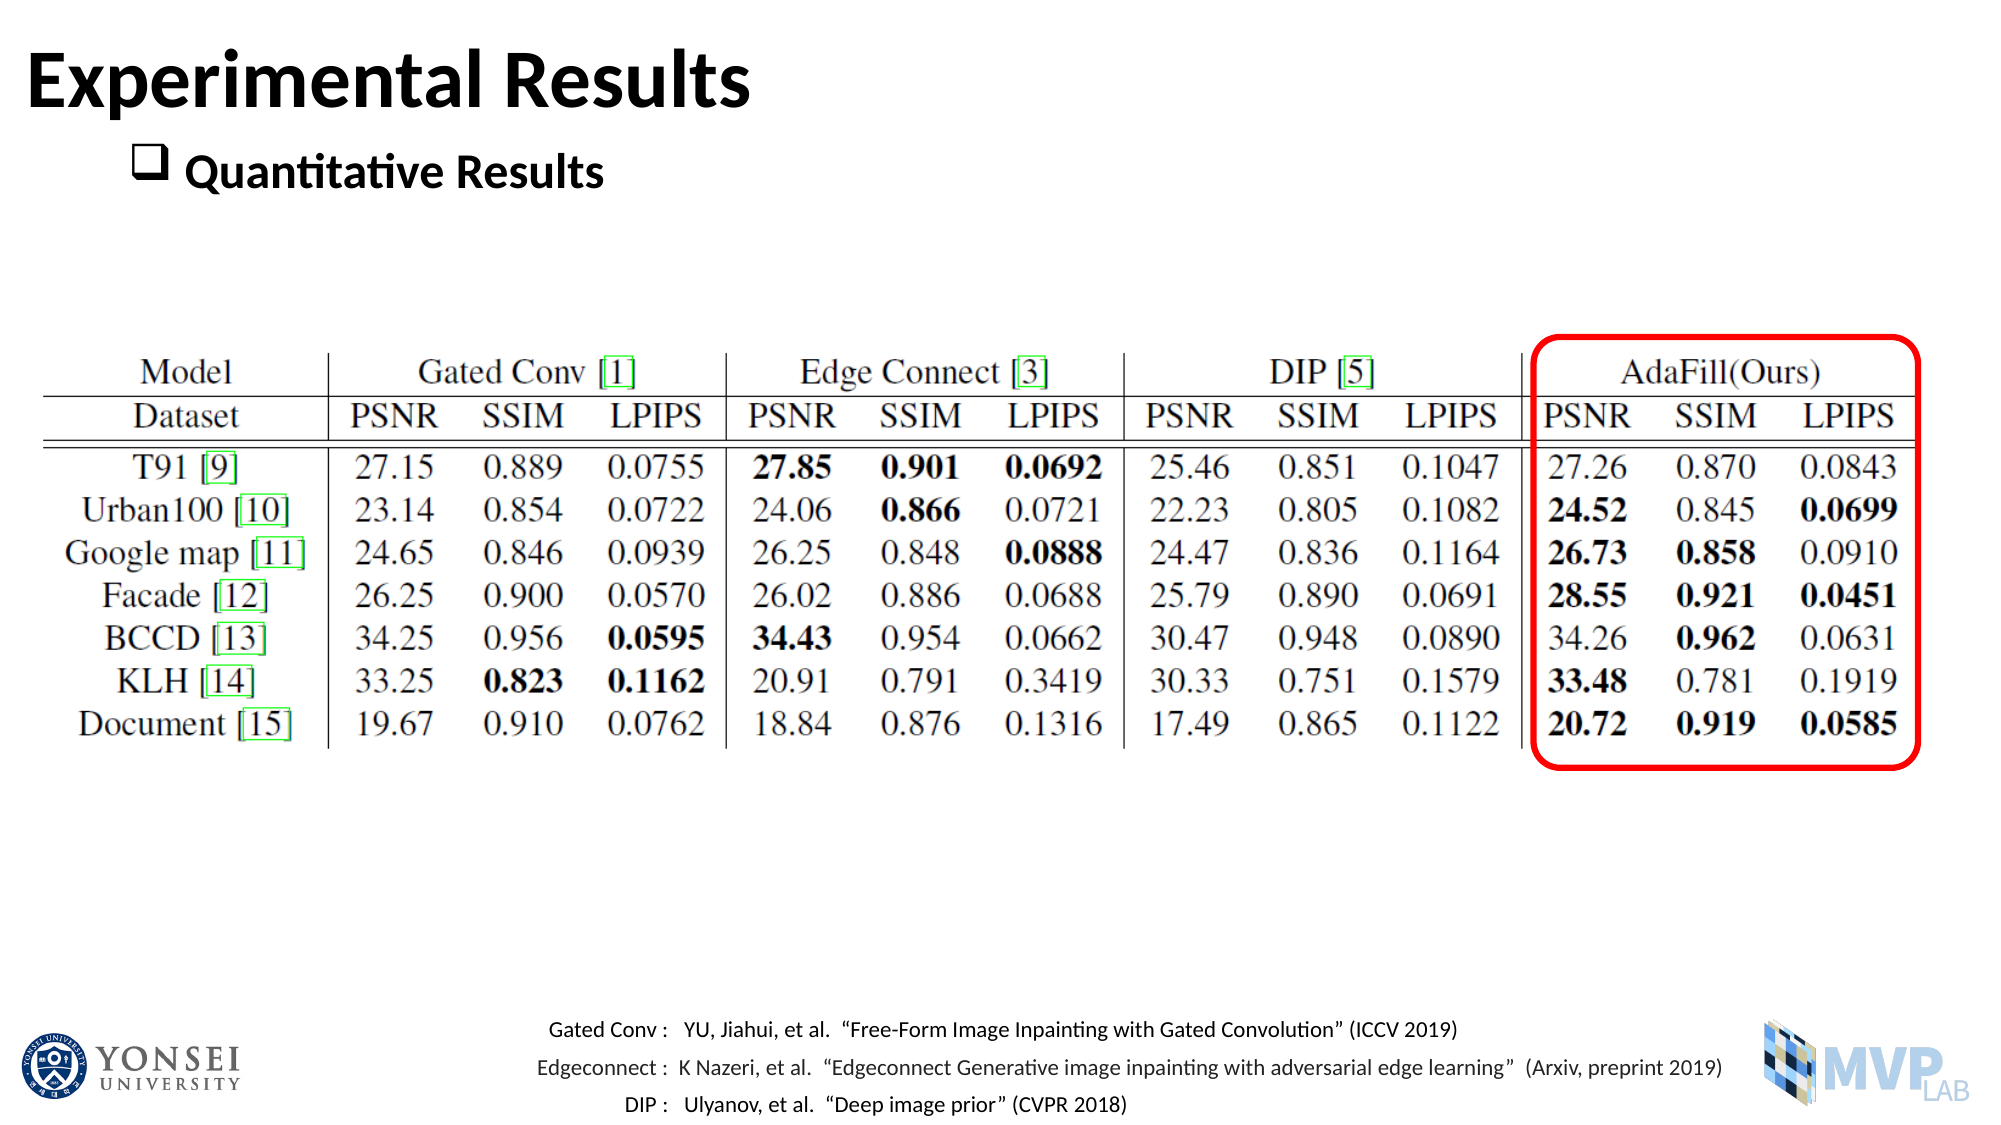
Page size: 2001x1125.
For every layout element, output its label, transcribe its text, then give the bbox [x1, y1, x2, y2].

text_box Edgeconnect : K Nazeri, et al. “Edgeconnect Generative image inpainting with adversarial edge learning” (Arxiv, preprint 2019) [522, 1045, 1754, 1088]
text_box Experimental Results [11, 16, 1964, 132]
text_box [1536, 755, 1916, 769]
text_box Gated Conv : YU, Jiahui, et al. “Free-Form Image Inpainting with Gated Convolution” (ICCV 2019) [534, 1006, 1631, 1045]
picture [25, 336, 1935, 755]
picture [1764, 1018, 1988, 1109]
text_box DIP : Ulyanov, et al. “Deep image prior” (CVPR 2018) [610, 1082, 1707, 1125]
picture [11, 1018, 250, 1110]
text_box Quantitative Results [113, 130, 765, 206]
